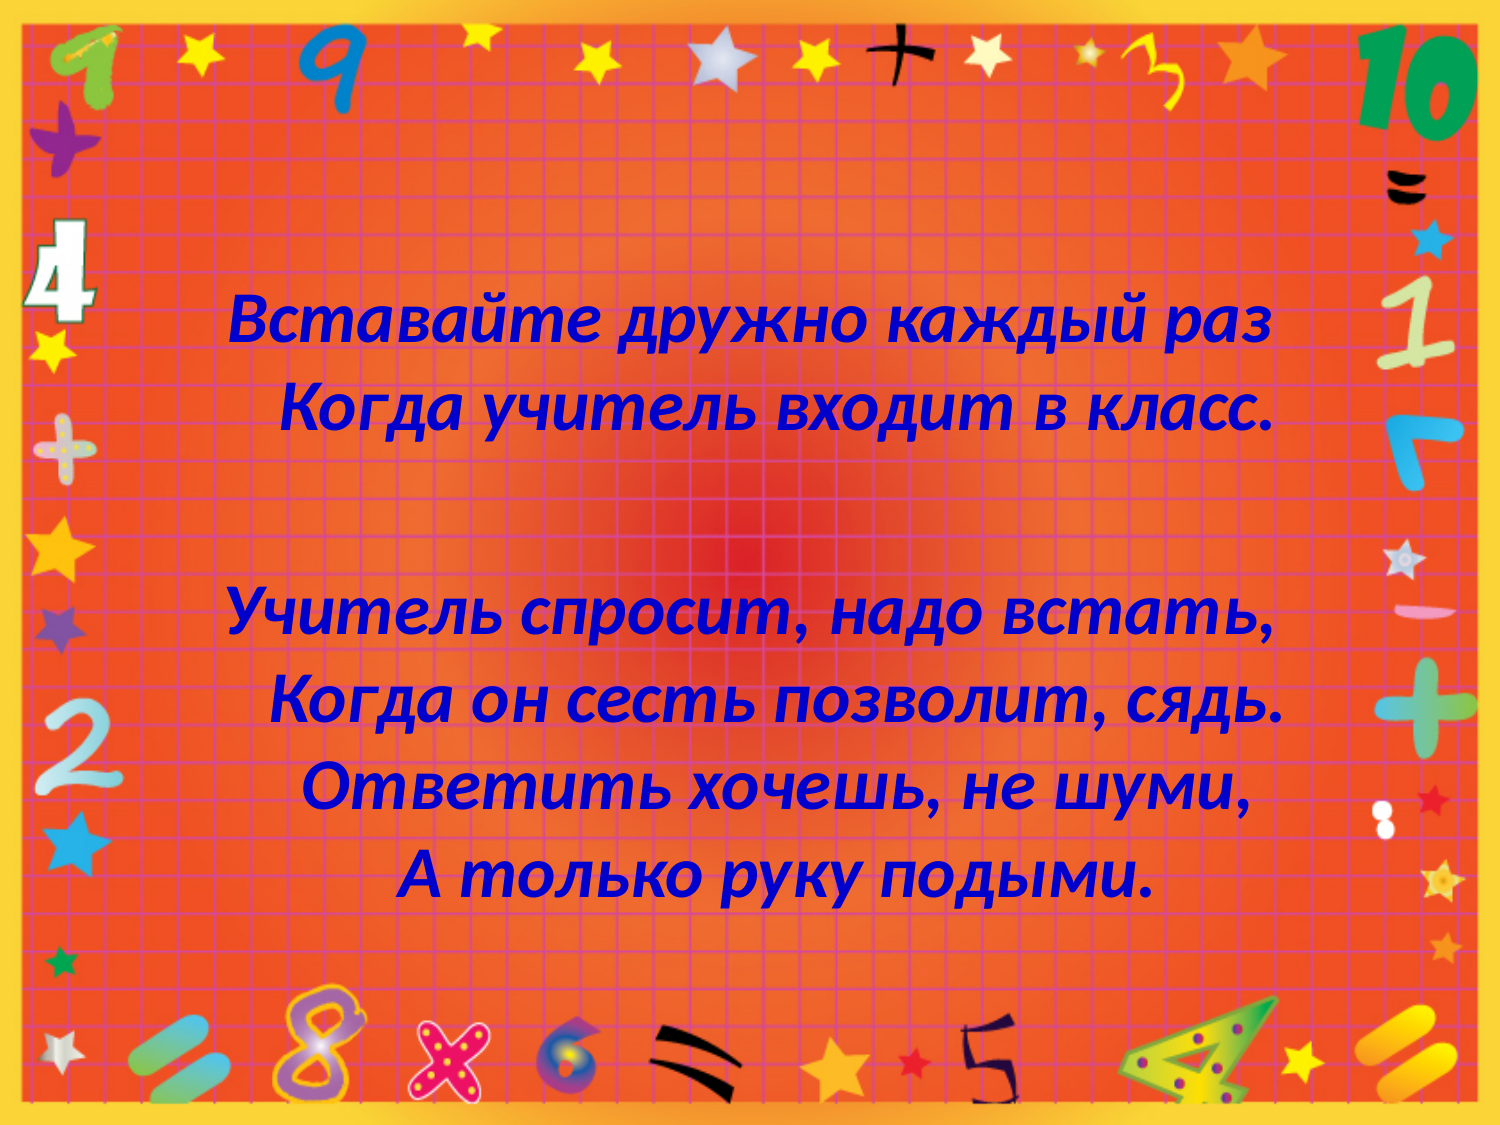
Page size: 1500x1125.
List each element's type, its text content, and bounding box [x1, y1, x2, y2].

picture [0, 0, 1500, 1125]
list Вставайте дружно каждый раз Когда учитель входит в класс. Учитель спросит, надо встать, Когда он сесть позволит, сядь. Ответить хочешь, не шуми, А только руку подыми. [74, 262, 1426, 1006]
